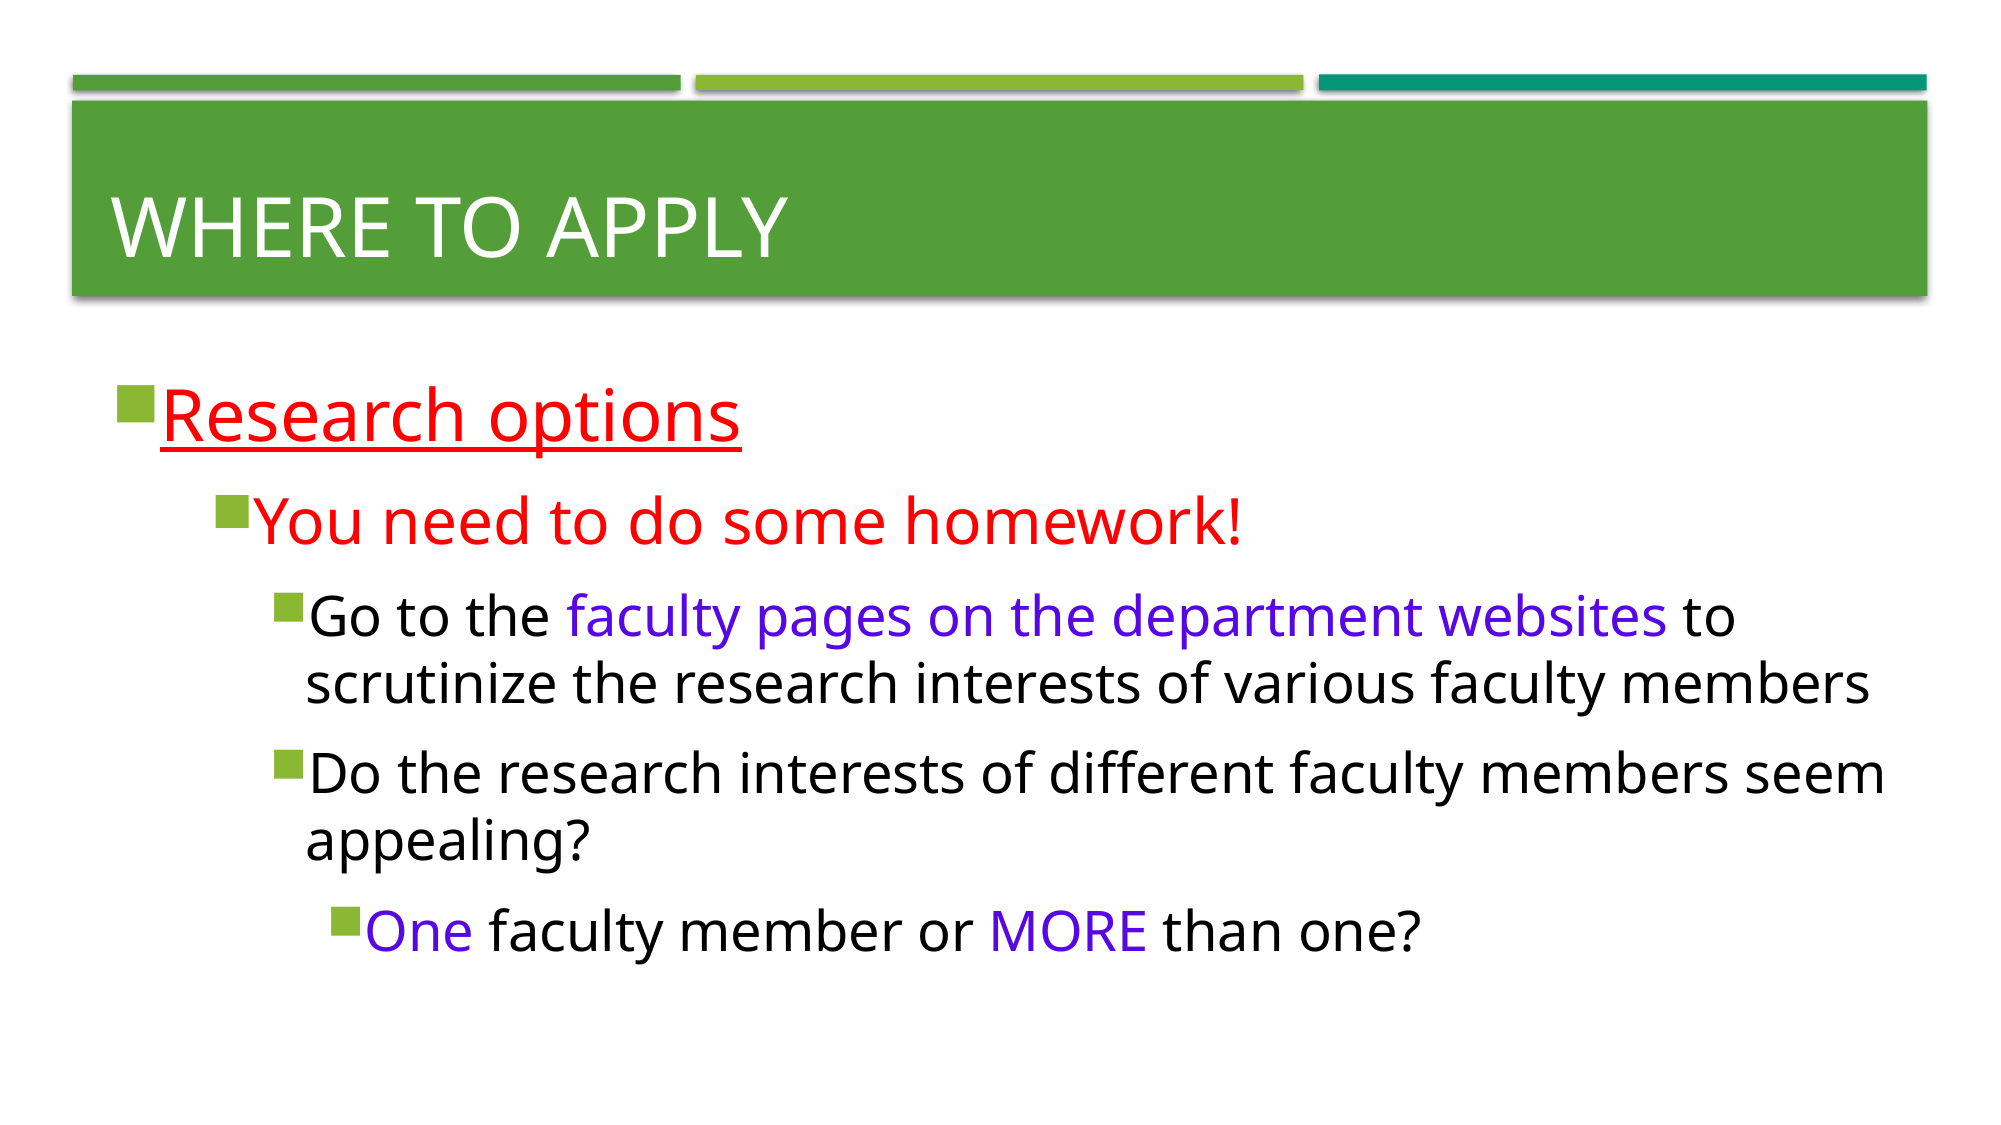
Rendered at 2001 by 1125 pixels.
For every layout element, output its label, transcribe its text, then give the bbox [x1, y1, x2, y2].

title where to apply [95, 115, 1905, 282]
list Research options You need to do some homework! Go to the faculty pages on the department websites to scrutinize the research interests of various faculty members Do the research interests of different faculty members seem appealing? One faculty member or MORE than one? [95, 357, 1905, 1037]
